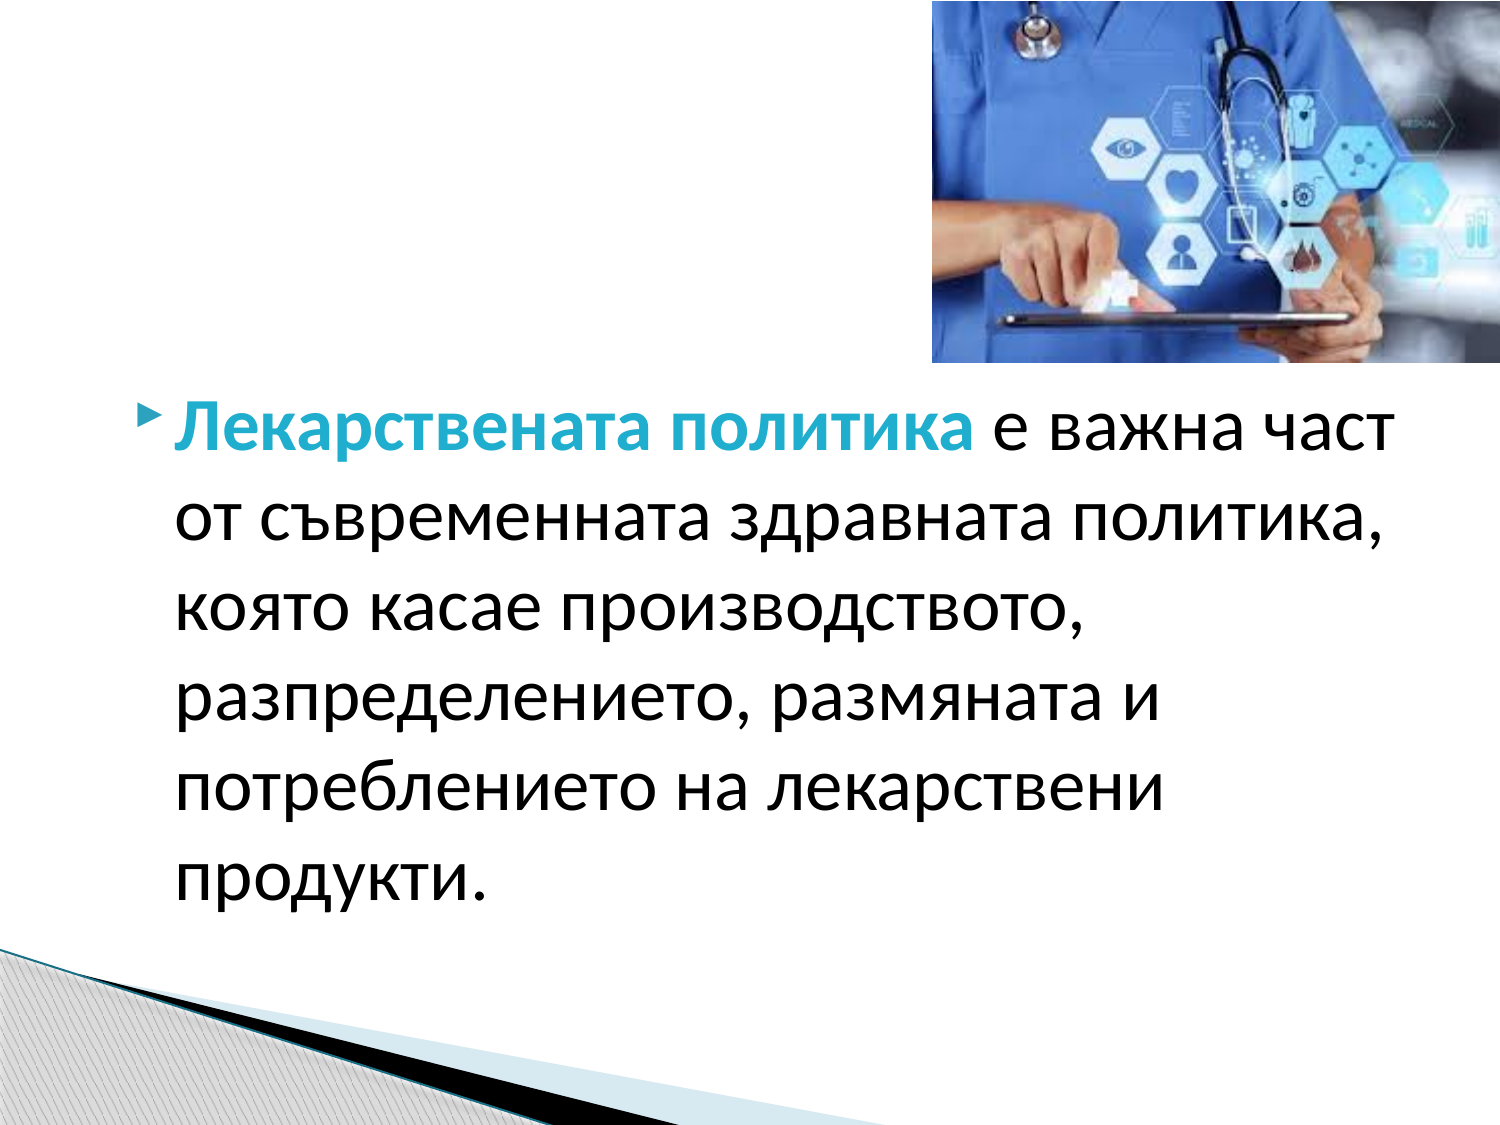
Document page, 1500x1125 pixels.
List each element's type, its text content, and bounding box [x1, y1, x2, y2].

picture [932, 0, 1500, 363]
list Лекарствената политика е важна част от съвременната здравната политика, която касае производството, разпределението, размяната и потреблението на лекарствени продукти. [100, 368, 1424, 971]
